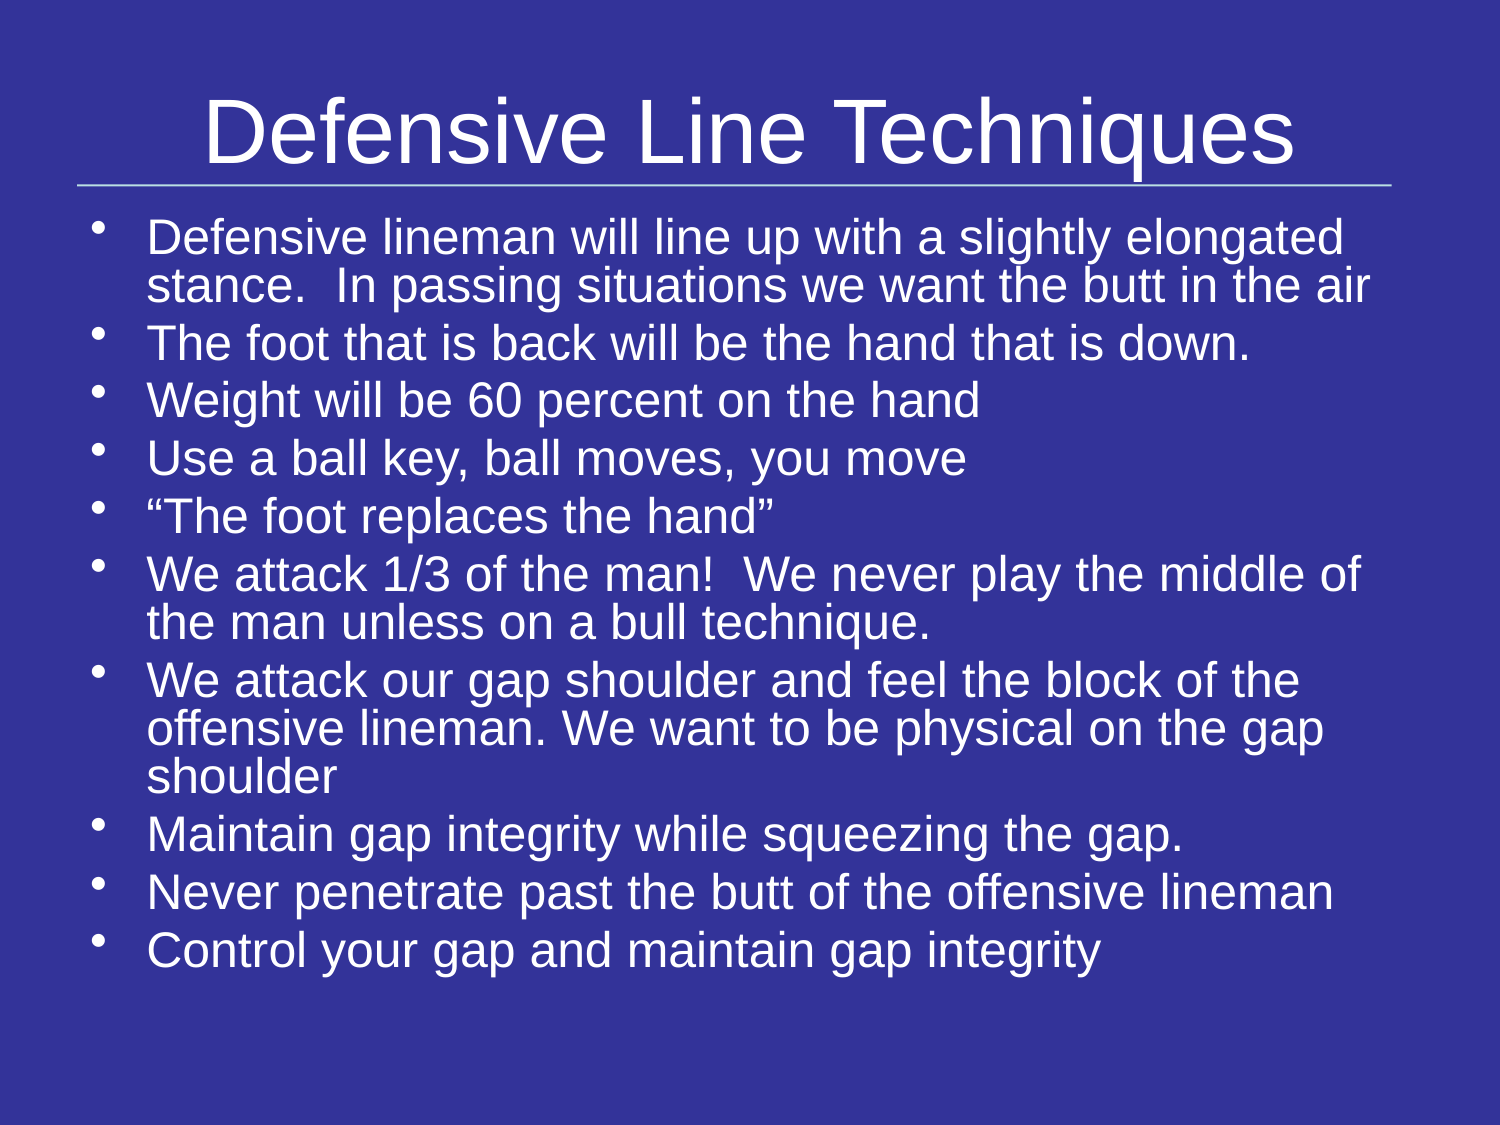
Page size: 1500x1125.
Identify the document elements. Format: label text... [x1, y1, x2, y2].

list Defensive lineman will line up with a slightly elongated stance. In passing situations we want the butt in the air The foot that is back will be the hand that is down. Weight will be 60 percent on the hand Use a ball key, ball moves, you move “The foot replaces the hand” We attack 1/3 of the man! We never play the middle of the man unless on a bull technique. We attack our gap shoulder and feel the block of the offensive lineman. We want to be physical on the gap shoulder Maintain gap integrity while squeezing the gap. Never penetrate past the butt of the offensive lineman Control your gap and maintain gap integrity [74, 208, 1426, 1039]
title Defensive Line Techniques [74, 44, 1426, 208]
